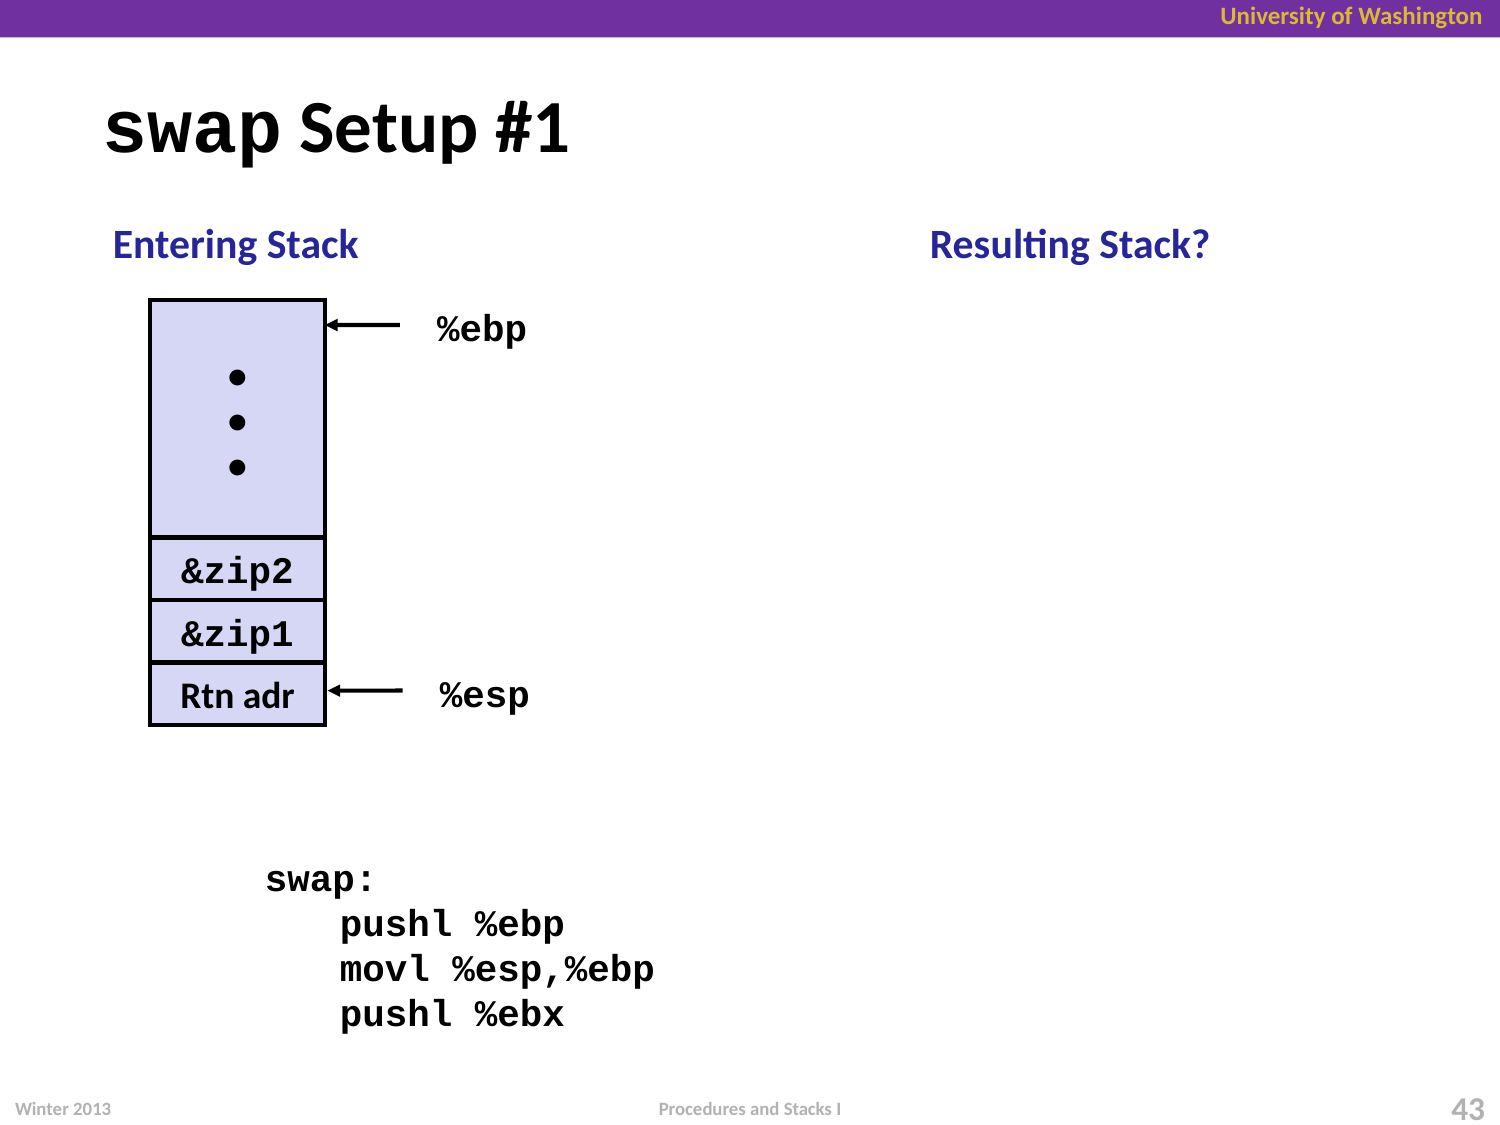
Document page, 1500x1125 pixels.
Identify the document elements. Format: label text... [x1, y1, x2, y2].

text_box &zip2 [150, 538, 325, 599]
text_box %ebp [422, 296, 543, 357]
text_box Rtn adr [150, 662, 325, 725]
title swap Setup #1 [87, 74, 980, 170]
text_box • • • [150, 299, 325, 538]
slide_number Winter 2013 [0, 1077, 450, 1125]
text_box &zip1 [150, 599, 325, 662]
text_box %esp [424, 662, 545, 723]
footer Procedures and Stacks I [512, 1077, 988, 1125]
slide_number 43 [1400, 1077, 1500, 1125]
text_box swap: pushl %ebp movl %esp,%ebp pushl %ebx [249, 837, 1075, 1041]
text_box [324, 318, 400, 332]
text_box Entering Stack [98, 209, 374, 275]
text_box Resulting Stack? [902, 209, 1238, 275]
text_box [327, 684, 403, 697]
